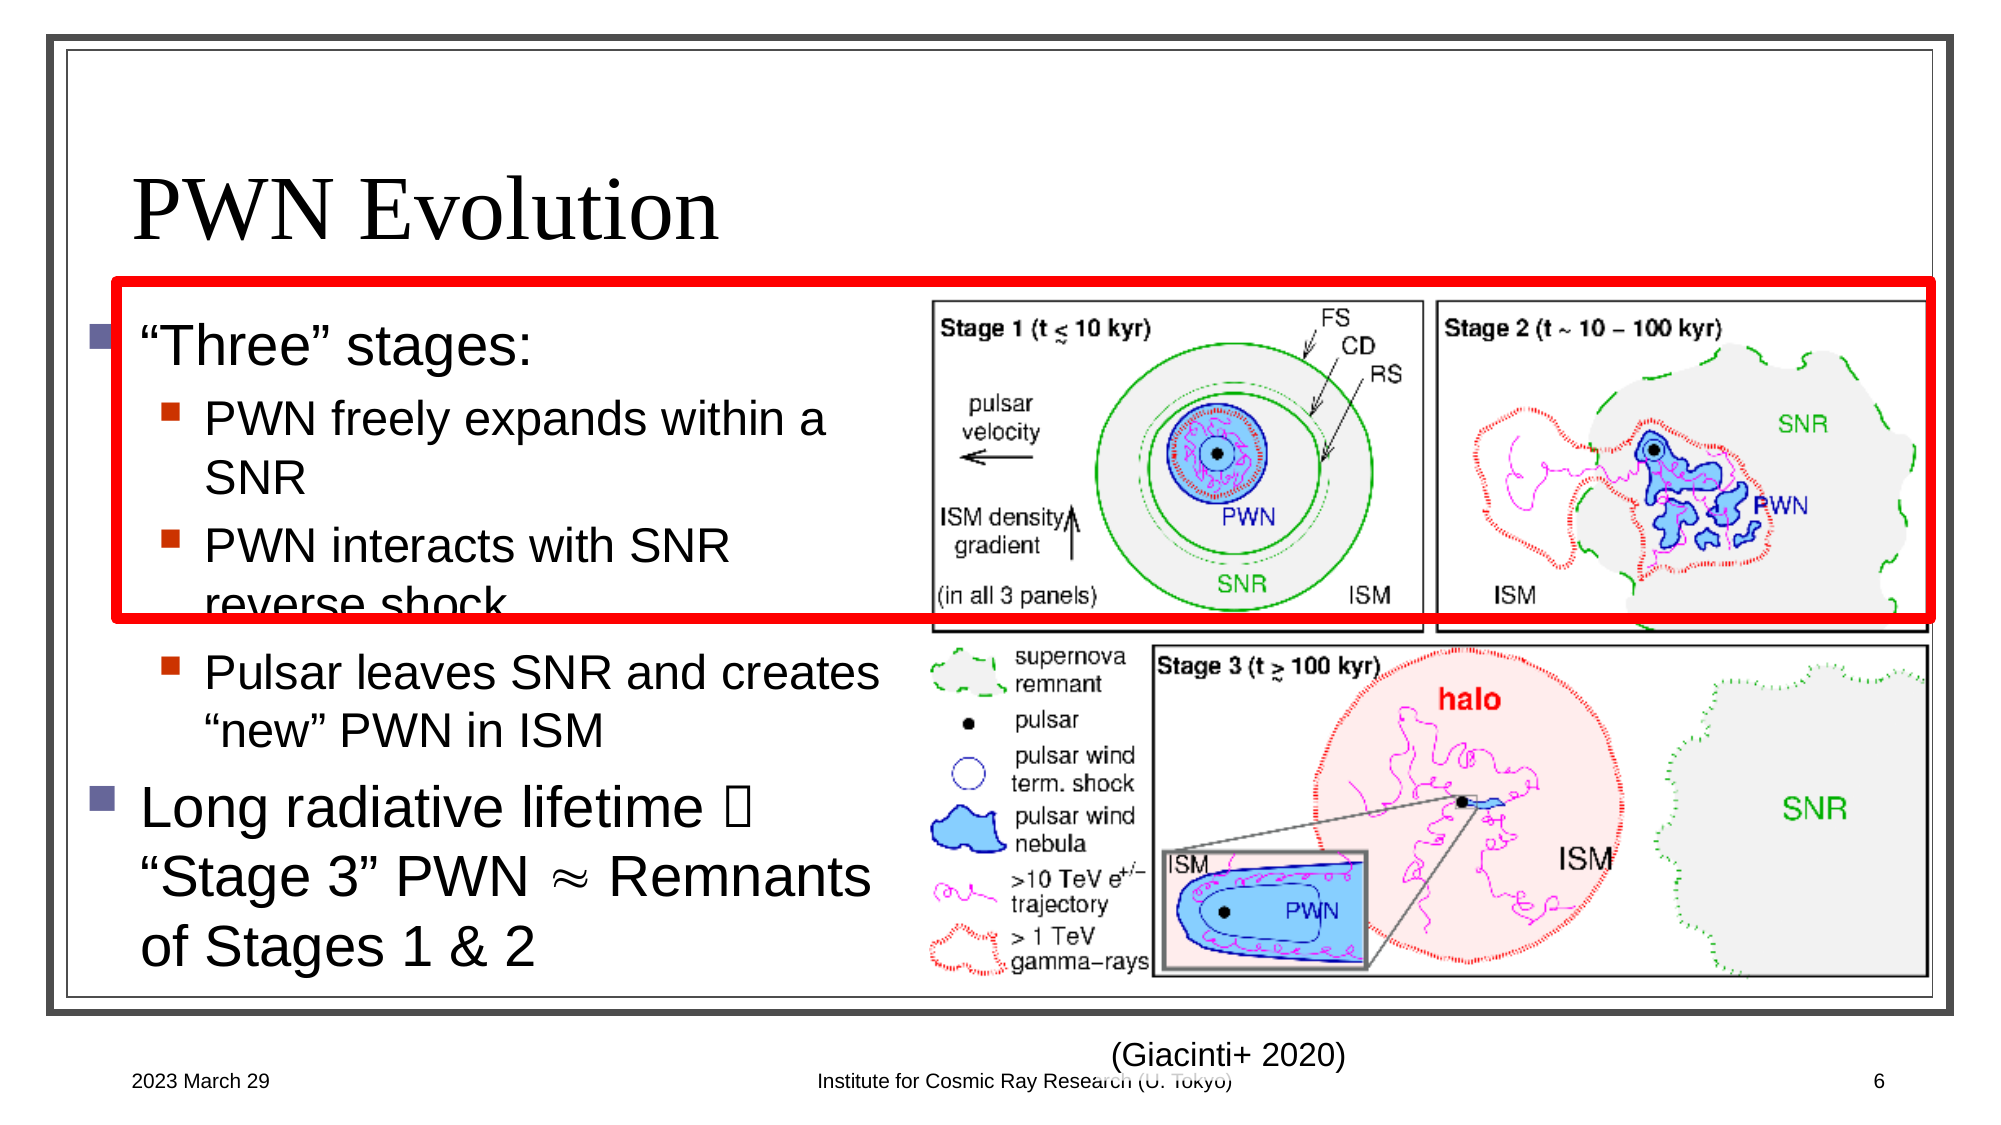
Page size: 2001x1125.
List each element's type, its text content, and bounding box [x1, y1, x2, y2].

list “Three” stages: PWN freely expands within a SNR PWN interacts with SNR reverse shock Pulsar leaves SNR and creates “new” PWN in ISM Long radiative lifetime  “Stage 3” PWN  Remnants of Stages 1 & 2 [71, 299, 907, 996]
footer Institute for Cosmic Ray Research (U. Tokyo) [708, 1025, 1342, 1100]
text_box [116, 281, 1931, 619]
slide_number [116, 1025, 567, 1100]
title PWN Evolution [116, 77, 1900, 266]
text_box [929, 299, 1931, 1082]
slide_number 6 [1483, 1082, 1900, 1100]
